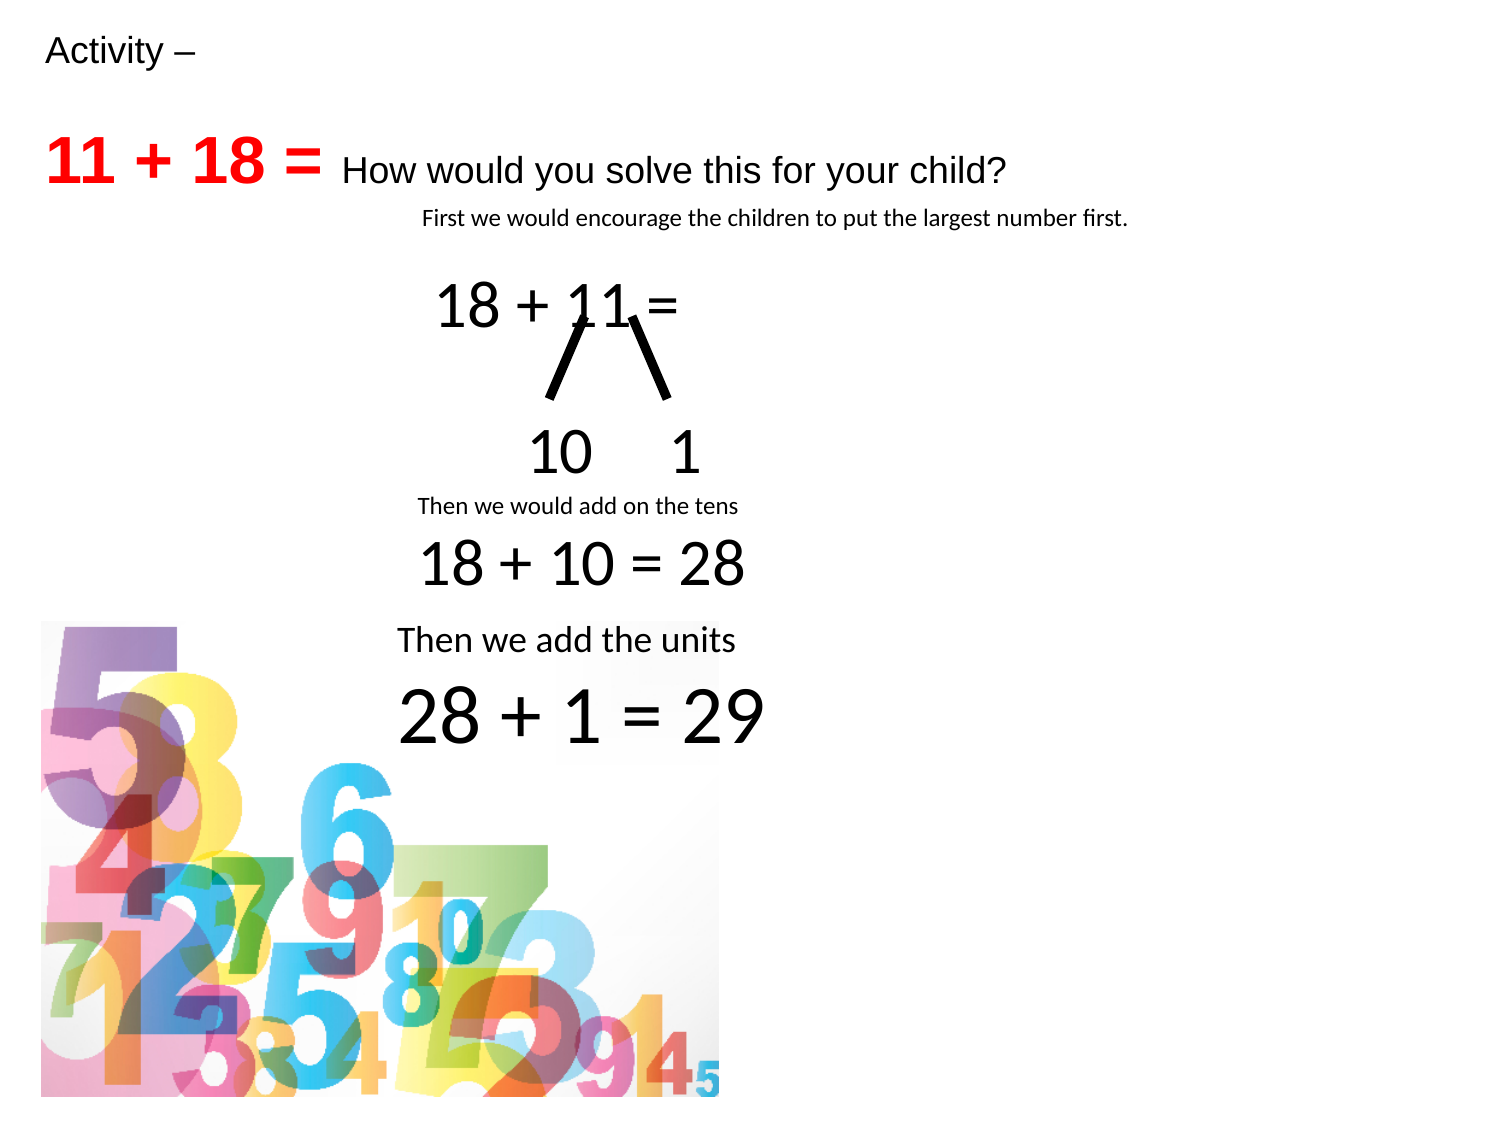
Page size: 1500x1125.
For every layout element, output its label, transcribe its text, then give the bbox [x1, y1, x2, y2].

text_box Then we add the units 28 + 1 = 29 [382, 607, 1133, 768]
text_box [631, 316, 668, 400]
text_box Activity – 11 + 18 = How would you solve this for your child? [30, 19, 1342, 249]
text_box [548, 316, 585, 400]
picture [41, 621, 720, 1098]
text_box Then we would add on the tens 18 + 10 = 28 [402, 481, 822, 607]
text_box 10 1 [511, 398, 718, 494]
text_box First we would encourage the children to put the largest number first. 18 + 11 = [407, 193, 1187, 509]
